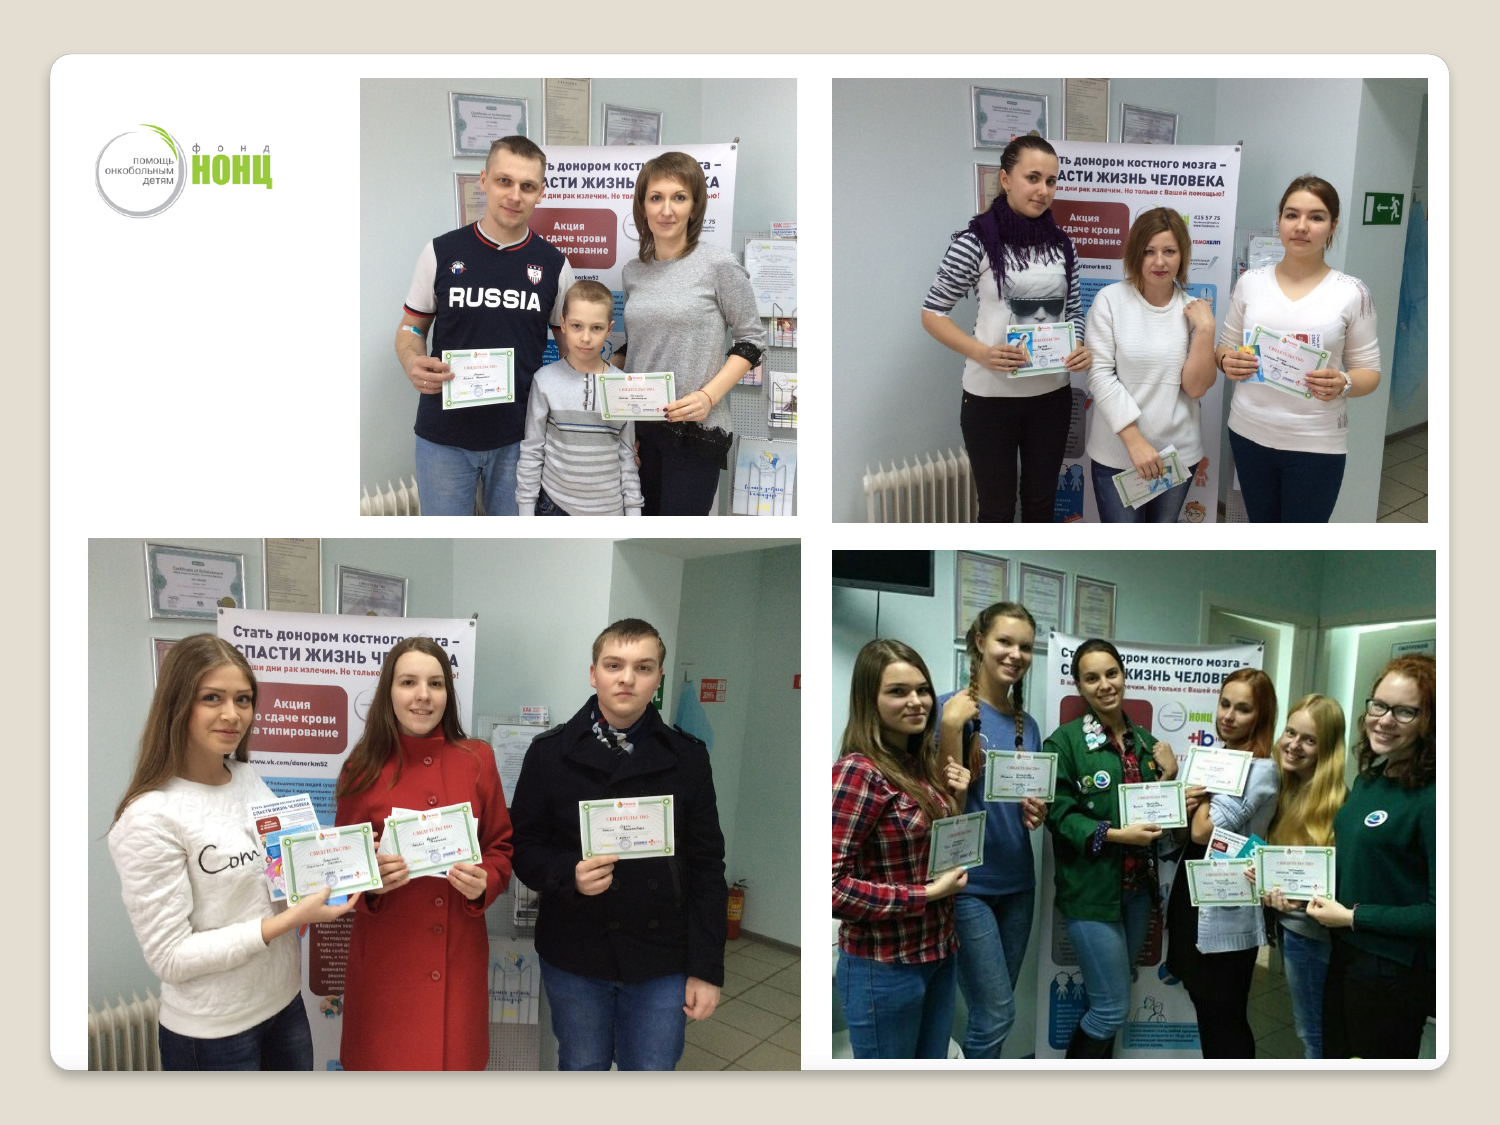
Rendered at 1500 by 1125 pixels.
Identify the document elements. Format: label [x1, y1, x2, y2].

picture [88, 113, 296, 221]
picture [88, 538, 801, 1071]
picture [832, 550, 1437, 1059]
picture [359, 77, 798, 516]
picture [832, 77, 1428, 523]
